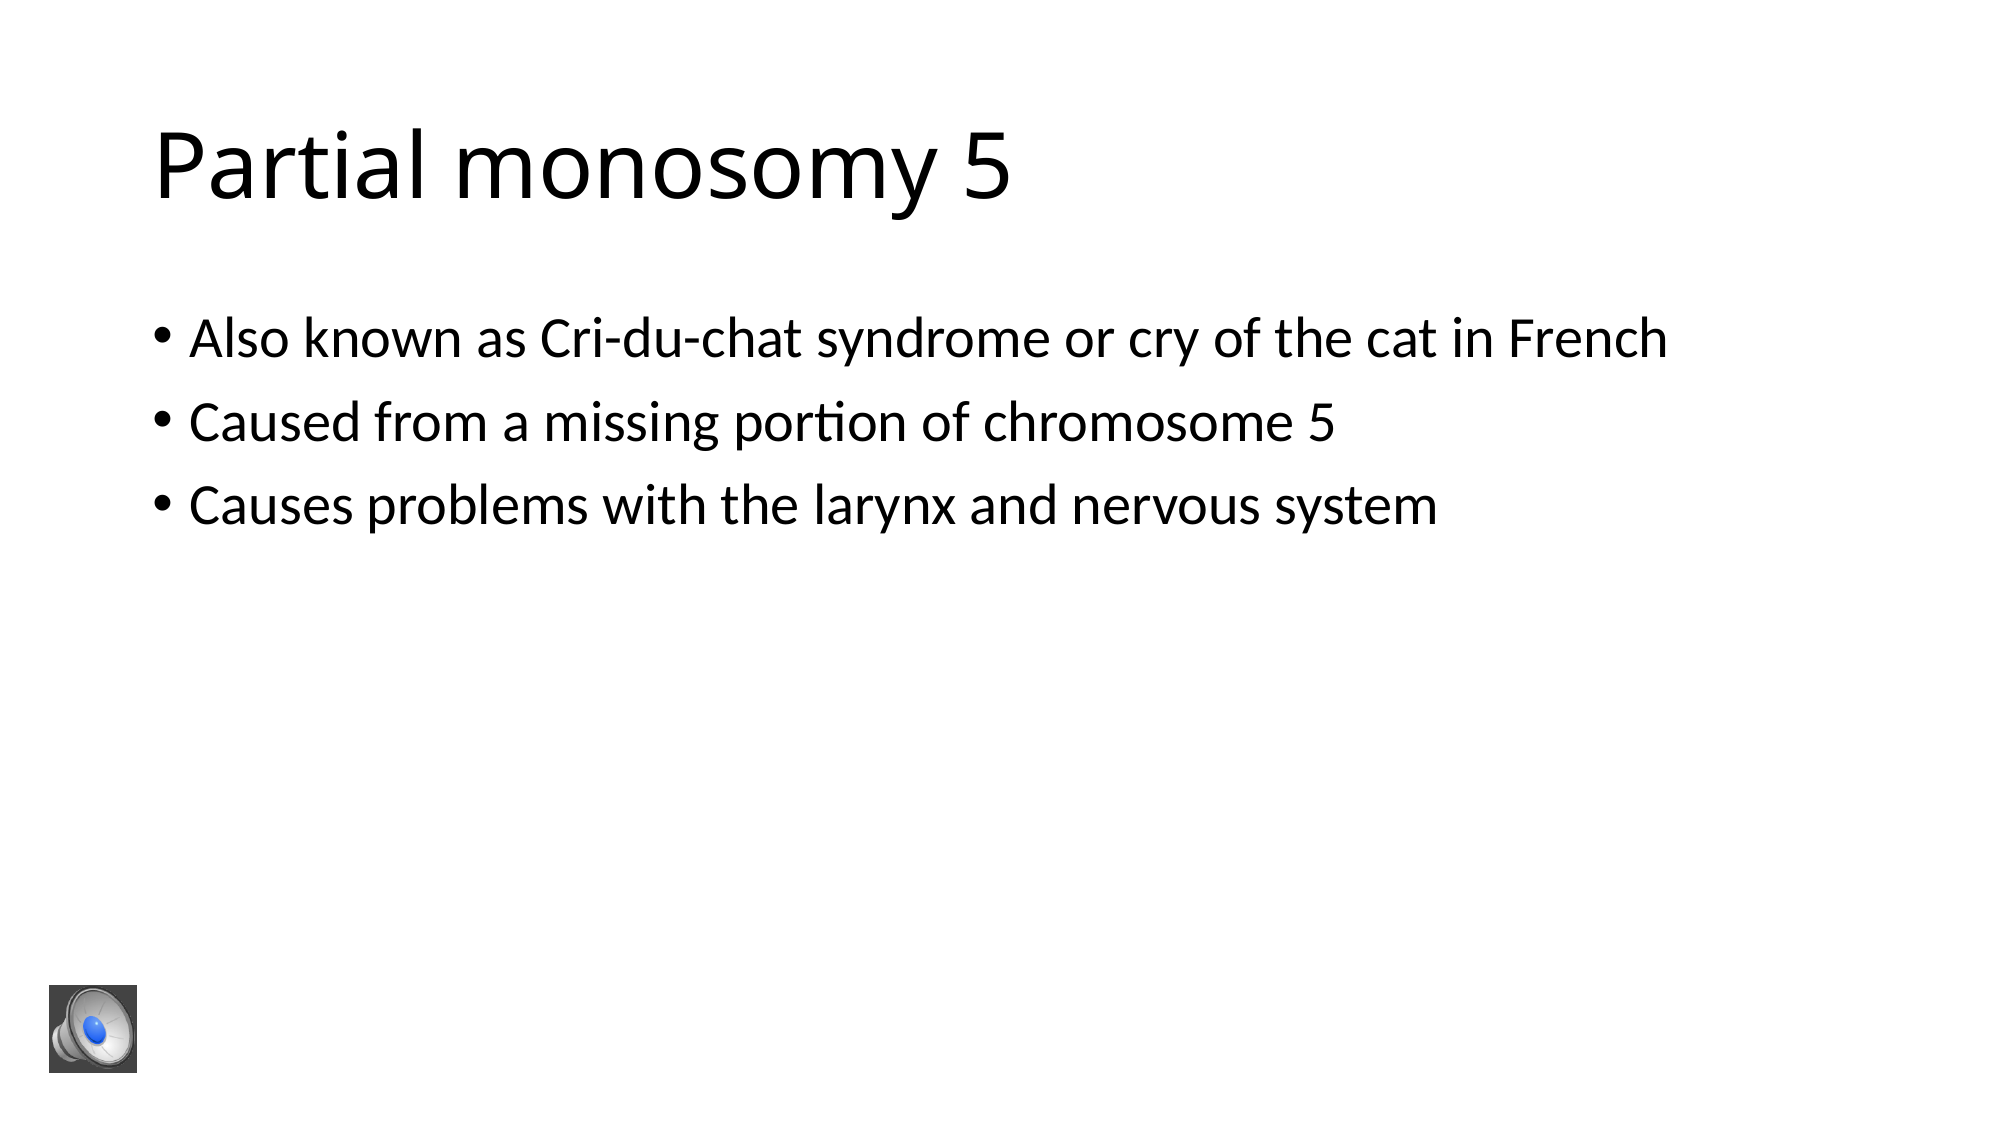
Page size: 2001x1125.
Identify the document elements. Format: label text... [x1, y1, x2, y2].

list Also known as Cri-du-chat syndrome or cry of the cat in French Caused from a missing portion of chromosome 5 Causes problems with the larynx and nervous system [137, 299, 1863, 1014]
picture [48, 984, 138, 1074]
title Partial monosomy 5 [137, 59, 1863, 278]
